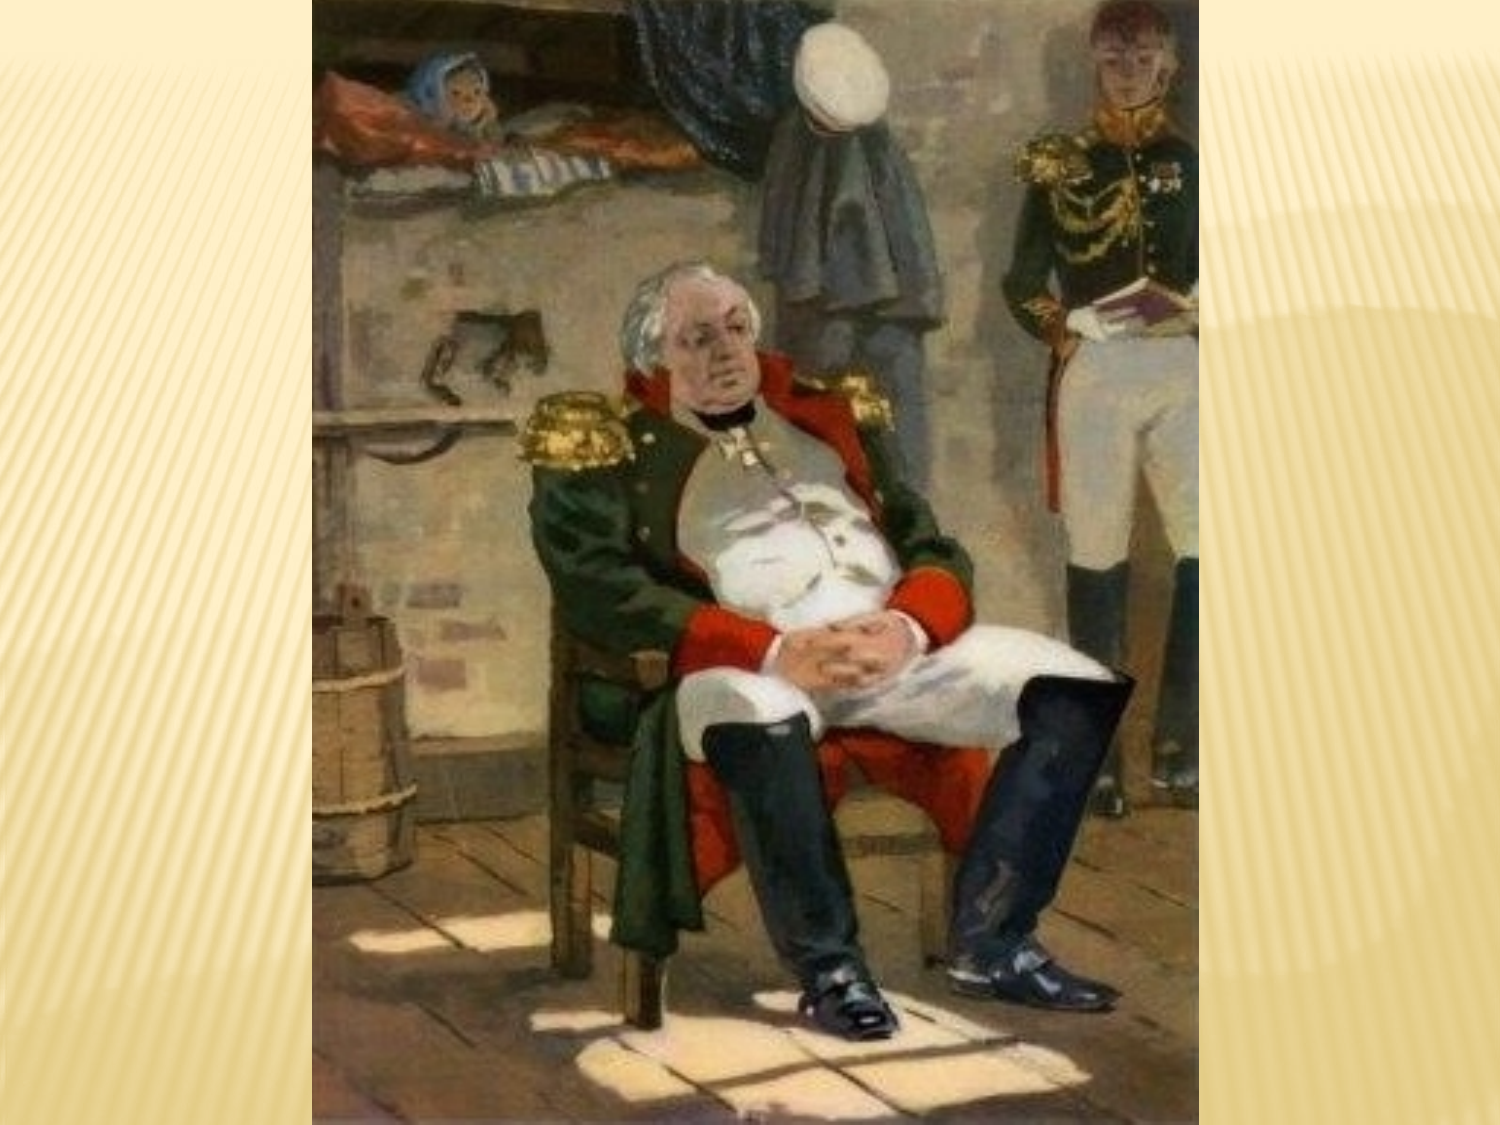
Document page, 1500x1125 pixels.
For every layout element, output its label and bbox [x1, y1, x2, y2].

picture [312, 0, 1200, 1125]
